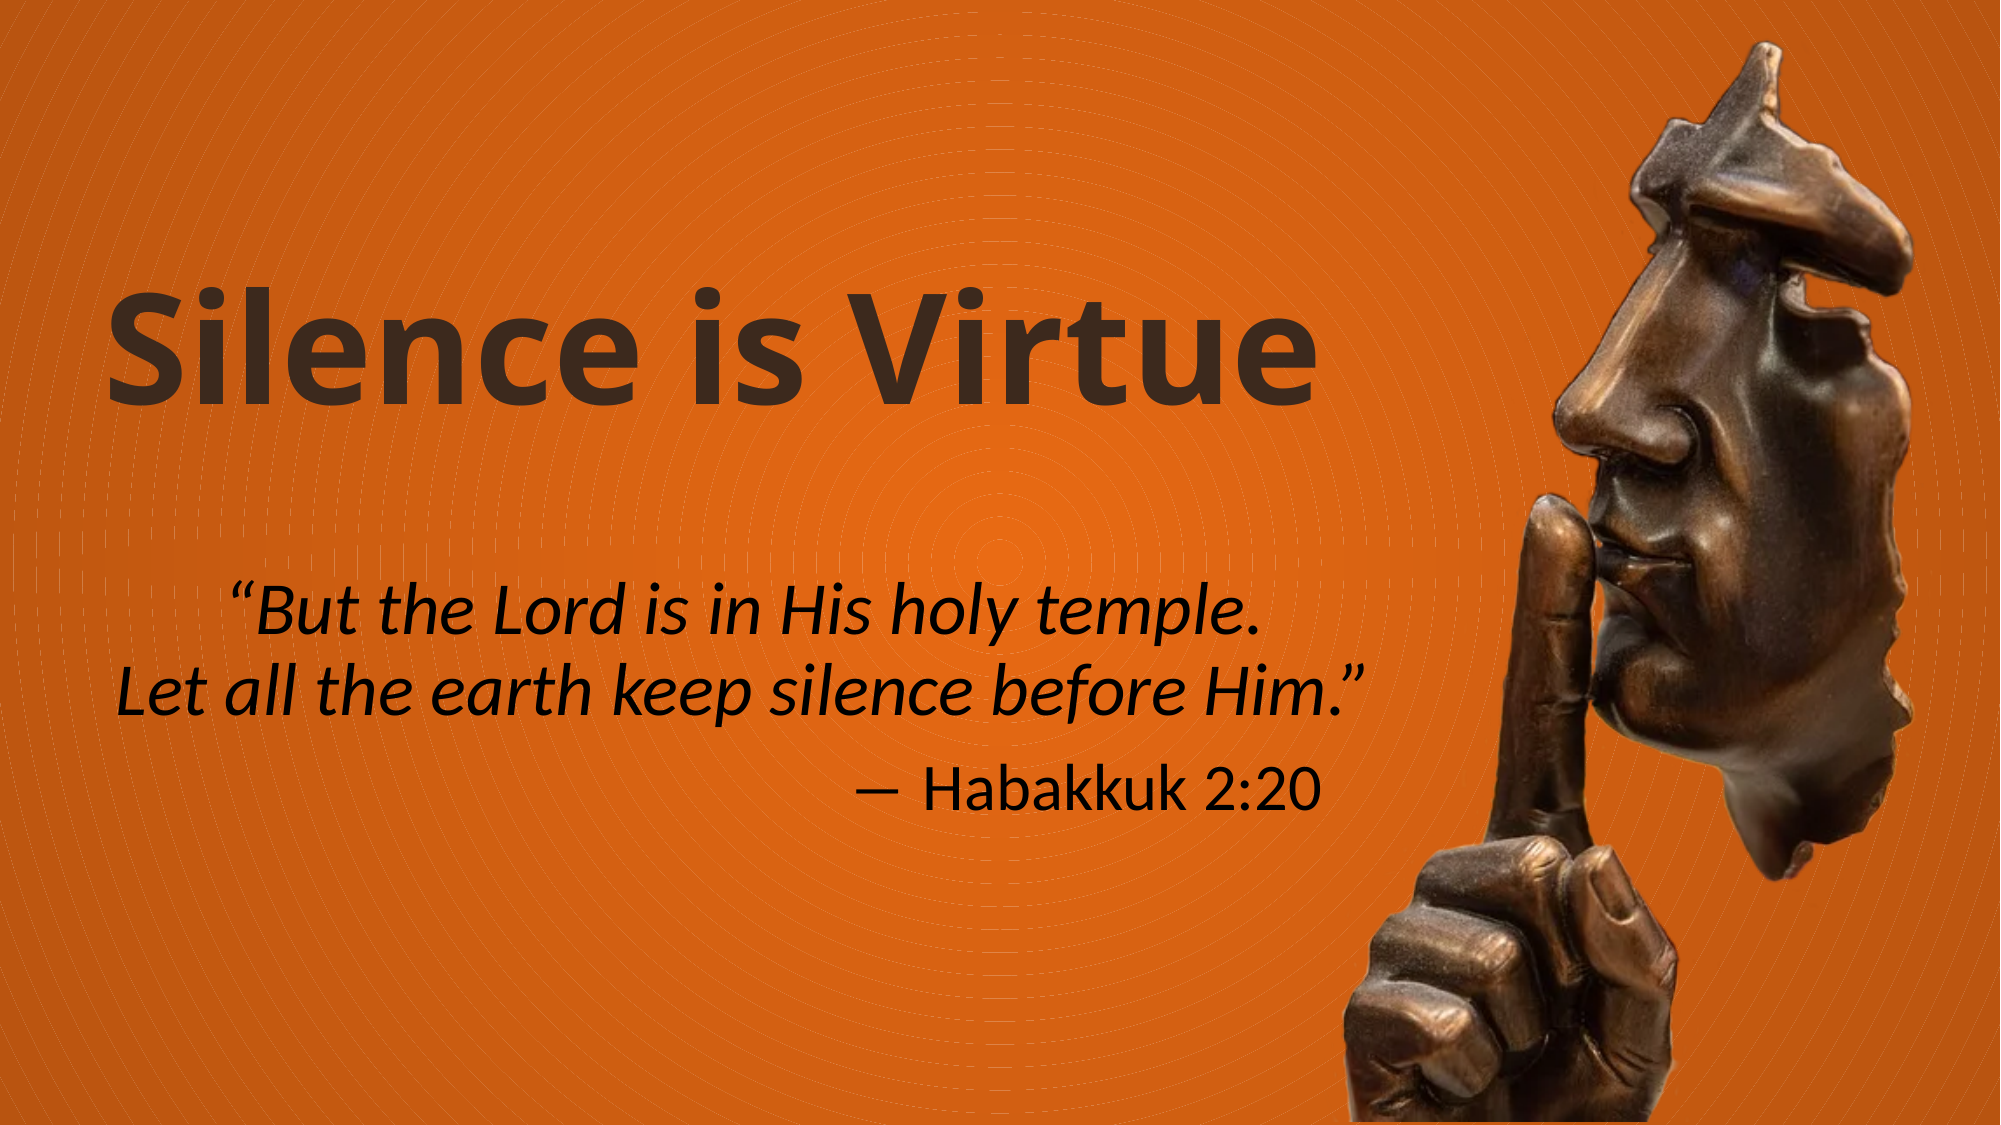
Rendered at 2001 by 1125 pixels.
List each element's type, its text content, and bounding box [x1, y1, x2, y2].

subtitle “But the Lord is in His holy temple. Let all the earth keep silence before Him.” ― Habakkuk 2:20 [82, 562, 1318, 1050]
picture [1318, 6, 1936, 1123]
title Silence is Virtue [45, 264, 1318, 537]
